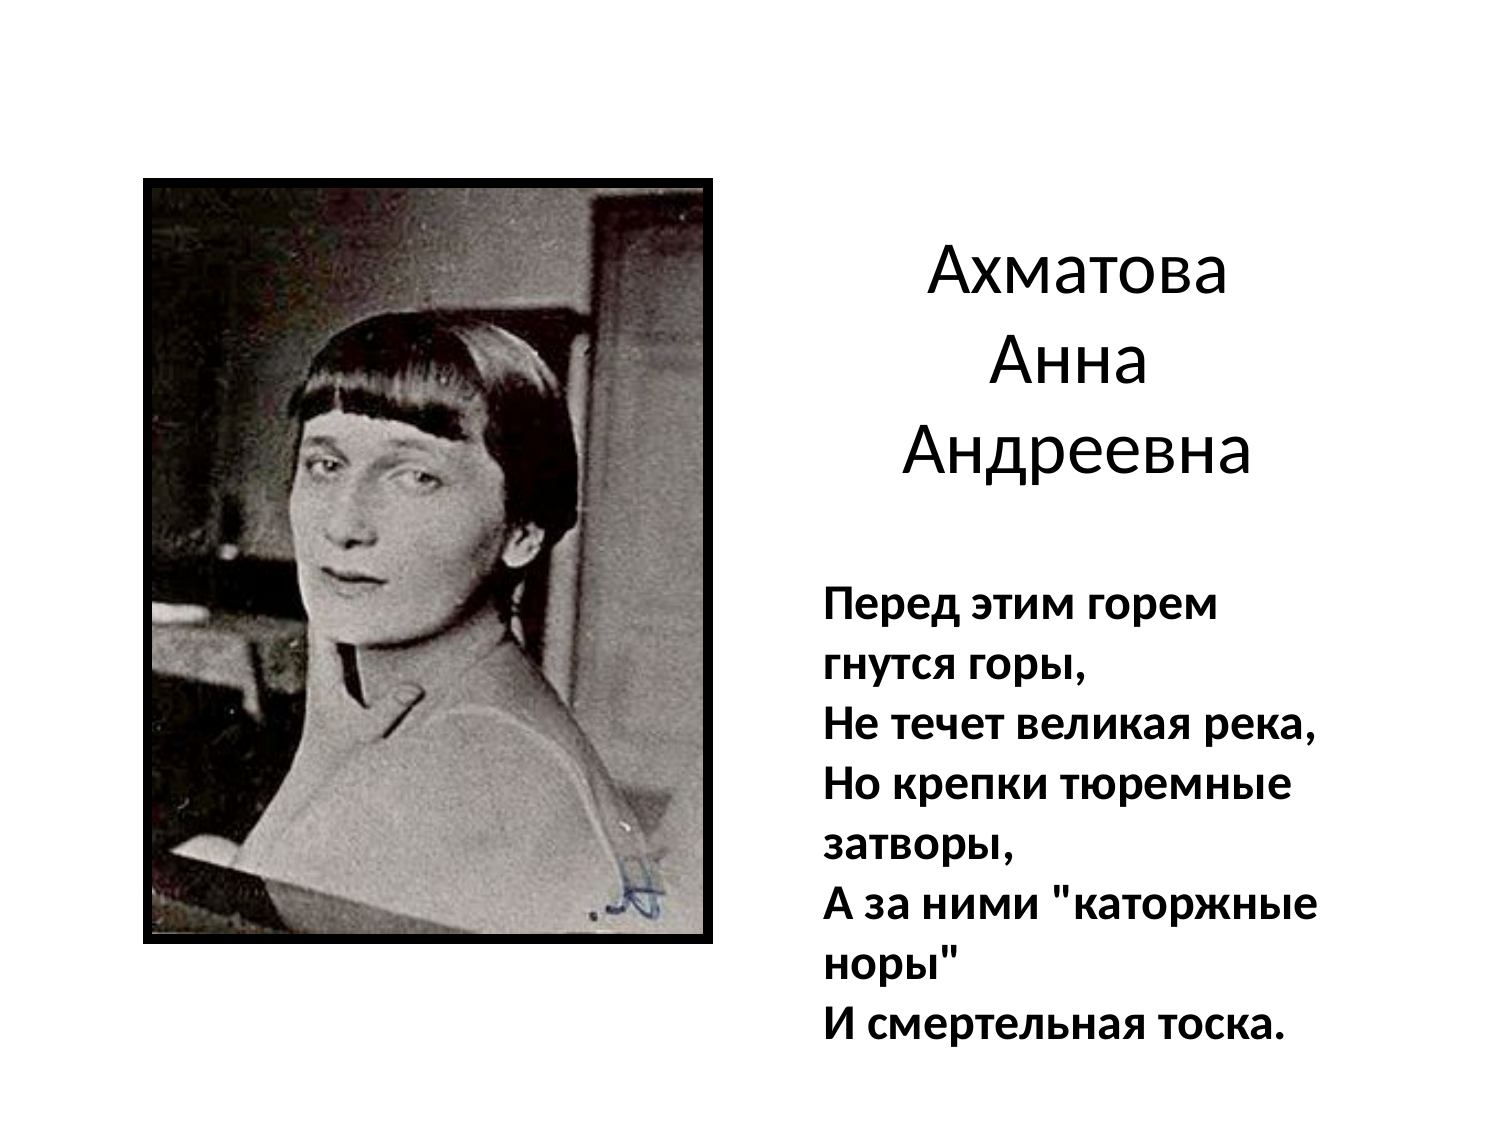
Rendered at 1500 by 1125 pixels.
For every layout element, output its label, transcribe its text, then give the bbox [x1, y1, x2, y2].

picture [152, 187, 704, 935]
text_box Перед этим горем гнутся горы, Не течет великая река, Но крепки тюремные затворы, А за ними "каторжные норы" И смертельная тоска. [808, 562, 1348, 1058]
text_box Ахматова Анна Андреевна [796, 210, 1360, 496]
